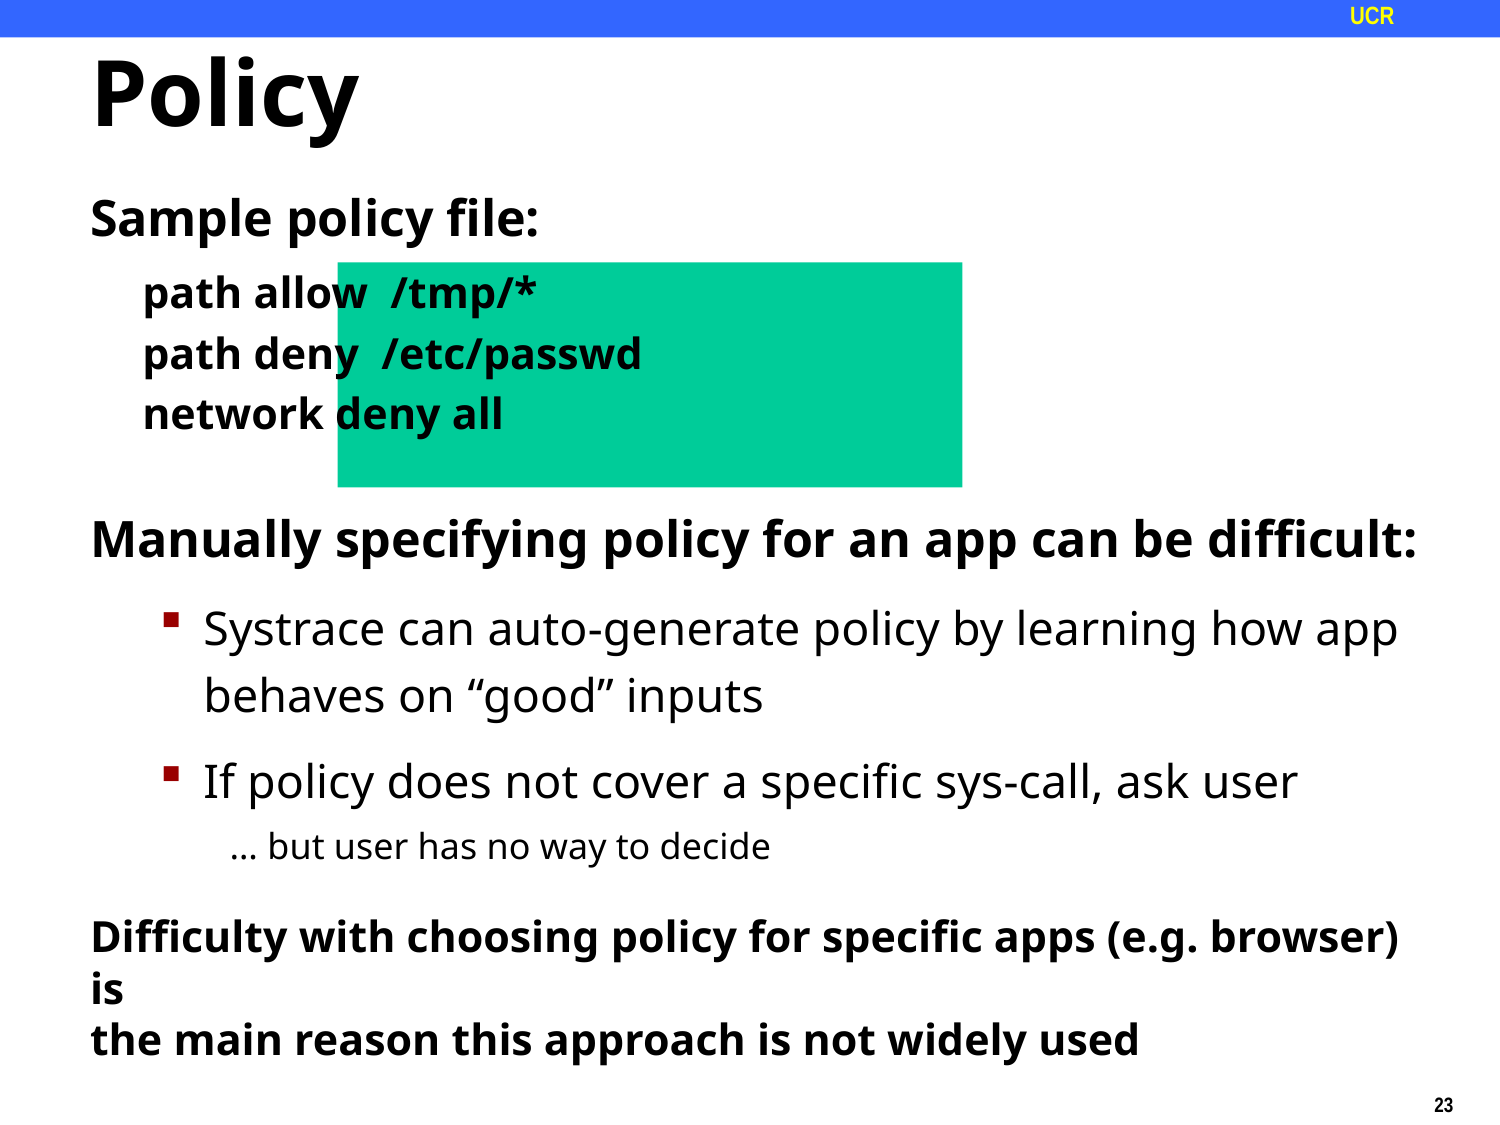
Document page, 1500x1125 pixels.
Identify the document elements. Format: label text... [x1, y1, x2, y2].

title Policy [74, 0, 1426, 178]
list Sample policy file: path allow /tmp/* path deny /etc/passwd network deny all Manually specifying policy for an app can be difficult: Systrace can auto-generate policy by learning how app behaves on “good” inputs If policy does not cover a specific sys-call, ask user … but user has no way to decide Difficulty with choosing policy for specific apps (e.g. browser) is the main reason this approach is not widely used [74, 178, 1451, 1125]
